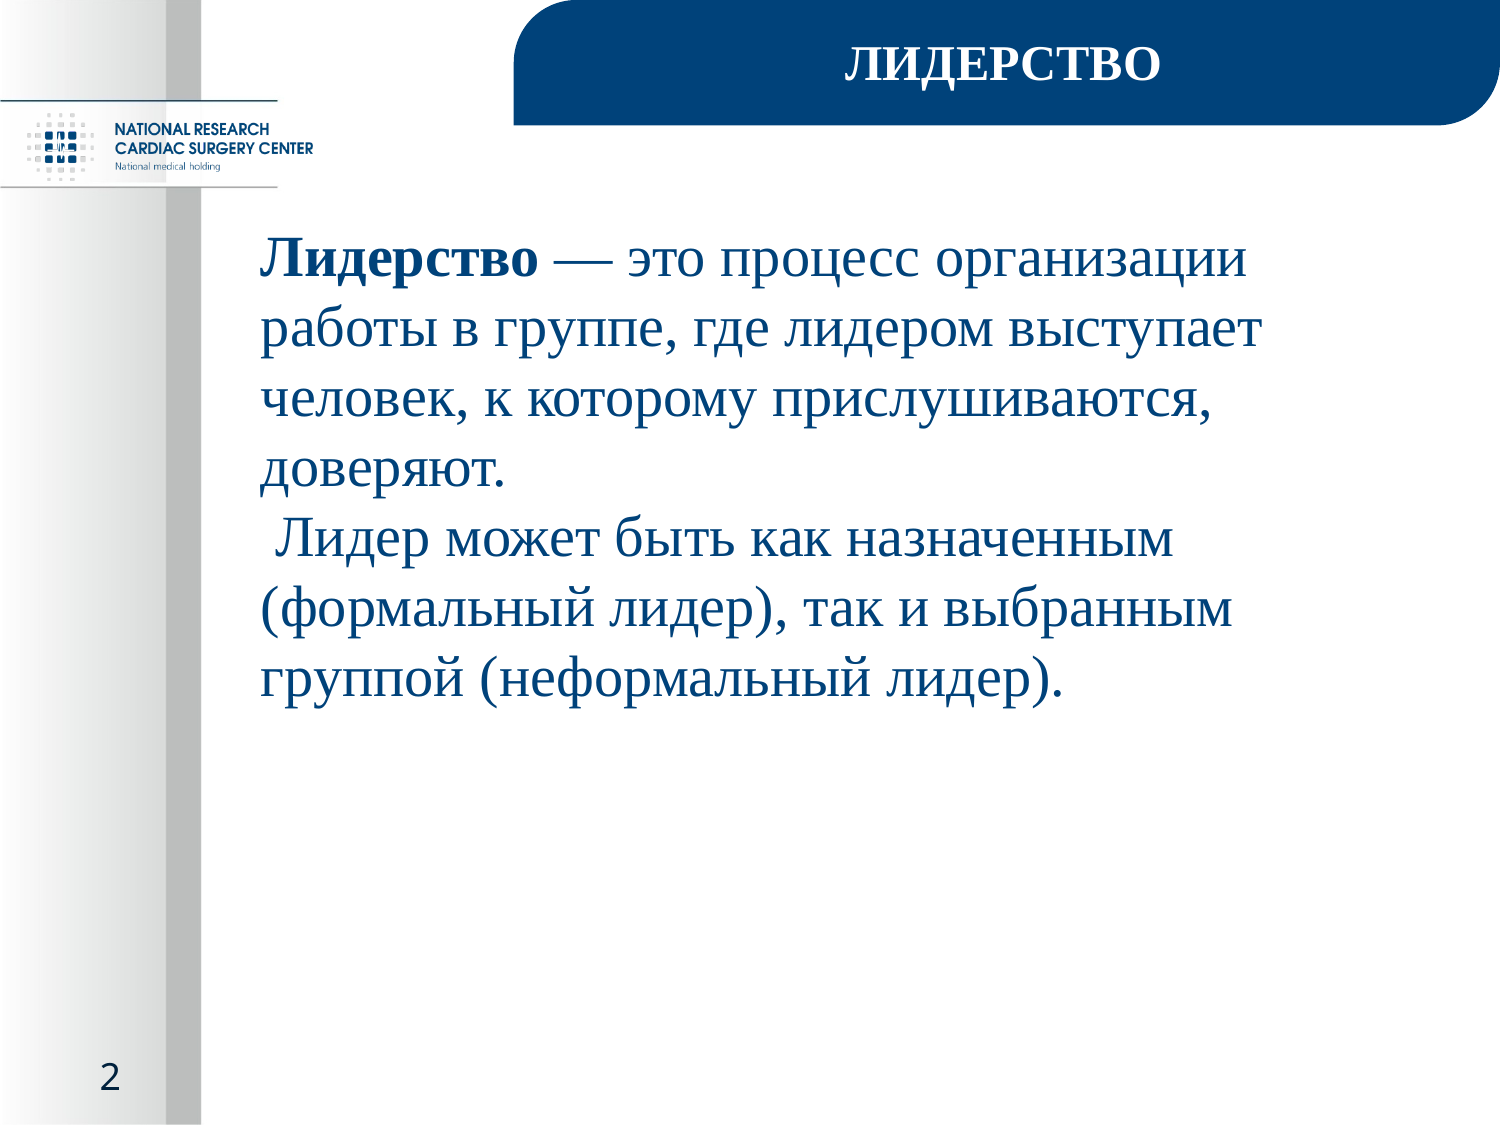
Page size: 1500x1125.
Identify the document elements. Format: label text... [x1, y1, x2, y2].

title ЛИДЕРСТВО [537, 19, 1471, 102]
text_box Лидерство — это процесс организации работы в группе, где лидером выступает человек, к которому прислушиваются, доверяют. Лидер может быть как назначенным (формальный лидер), так и выбранным группой (неформальный лидер). [246, 210, 1383, 716]
picture [0, 0, 1500, 1125]
